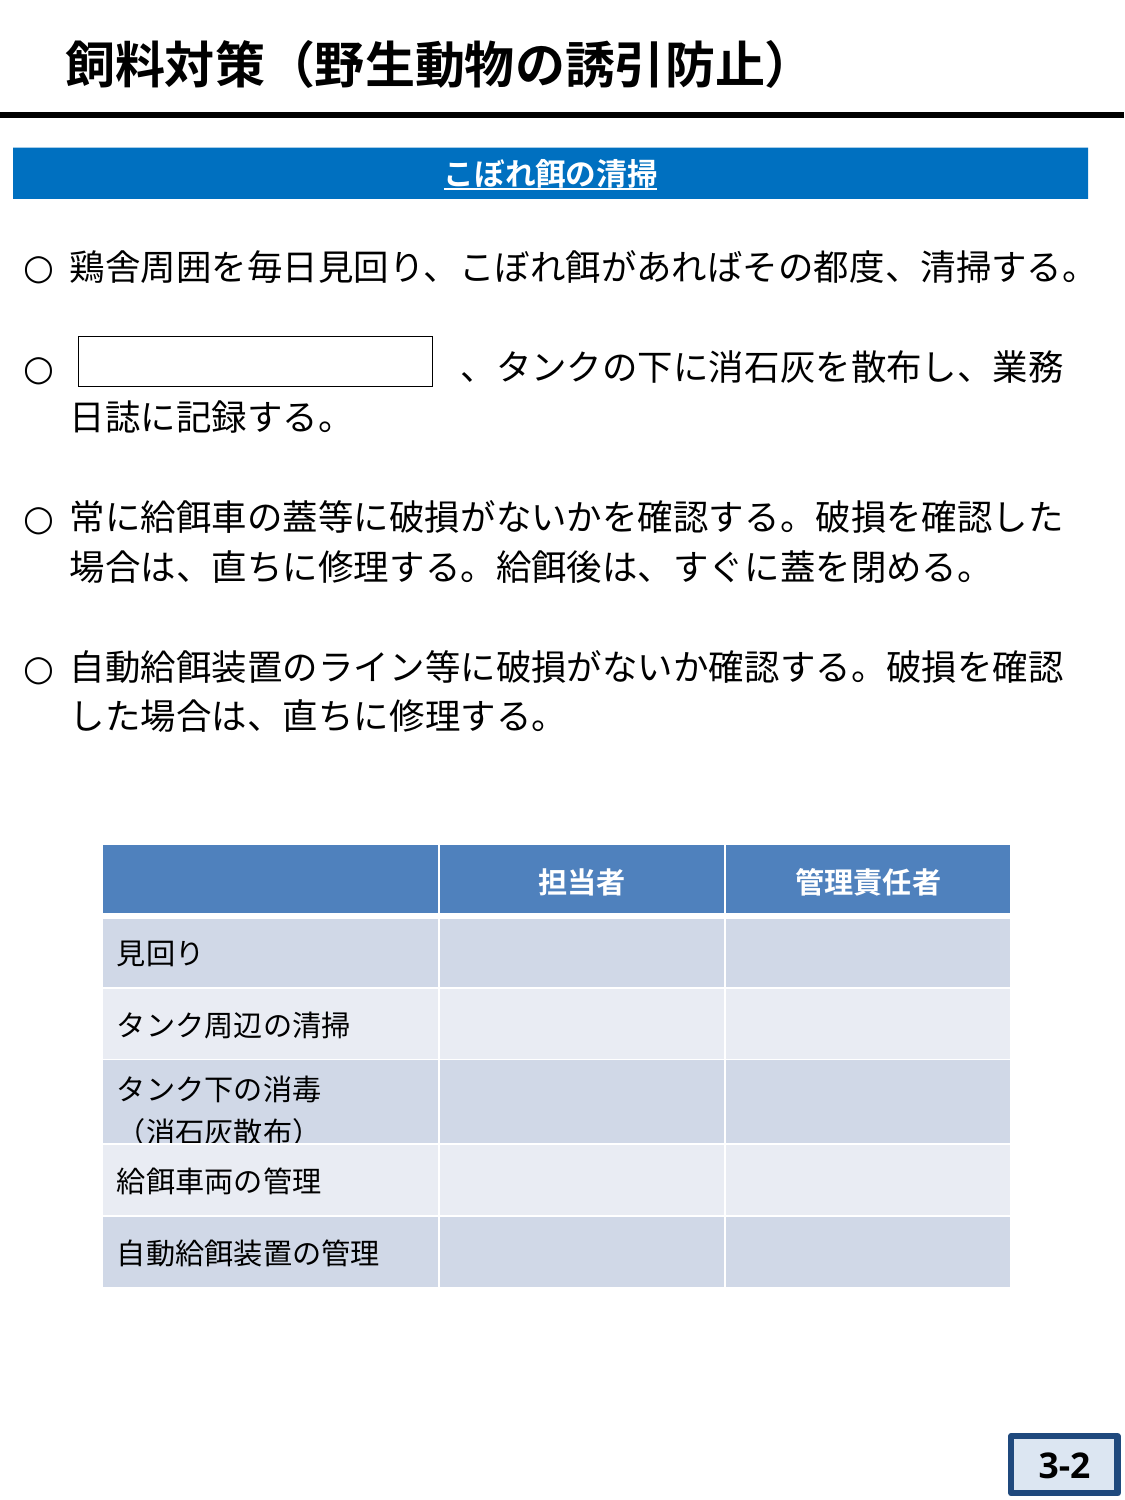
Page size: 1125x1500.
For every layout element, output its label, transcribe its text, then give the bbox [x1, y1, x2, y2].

table_cell [440, 1217, 724, 1287]
table_cell [726, 1145, 1010, 1215]
table_header 管理責任者 [726, 845, 1010, 913]
table_cell [726, 1060, 1010, 1143]
table_header 担当者 [440, 845, 724, 913]
text_box こぼれ餌の清掃 [13, 147, 1089, 199]
table_cell 見回り [103, 919, 438, 987]
table_header [103, 845, 438, 913]
table_cell タンク周辺の清掃 [103, 989, 438, 1059]
table_cell [440, 989, 724, 1059]
table_cell [440, 1145, 724, 1215]
table_cell [726, 1217, 1010, 1287]
text_box 鶏舎周囲を毎日見回り、こぼれ餌があればその都度、清掃する。 、タンクの下に消石灰を散布し、業務日誌に記録する。 常に給餌車の蓋等に破損がないかを確認する。破損を確認した場合は、直ちに修理する。給餌後は、すぐに蓋を閉める。 自動給餌装置のライン等に破損がないか確認する。破損を確認した場合は、直ちに修理する。 [8, 230, 1094, 796]
table_cell 給餌車両の管理 [103, 1145, 438, 1215]
table_cell [726, 989, 1010, 1059]
table_cell [440, 919, 724, 987]
table_cell [726, 919, 1010, 987]
table_cell 自動給餌装置の管理 [103, 1217, 438, 1287]
text_box [78, 336, 433, 387]
table_cell タンク下の消毒 （消石灰散布） [103, 1060, 438, 1143]
text_box 飼料対策（野生動物の誘引防止） [46, 24, 1050, 104]
table_cell [440, 1060, 724, 1143]
text_box 3-2 [1011, 1436, 1118, 1494]
